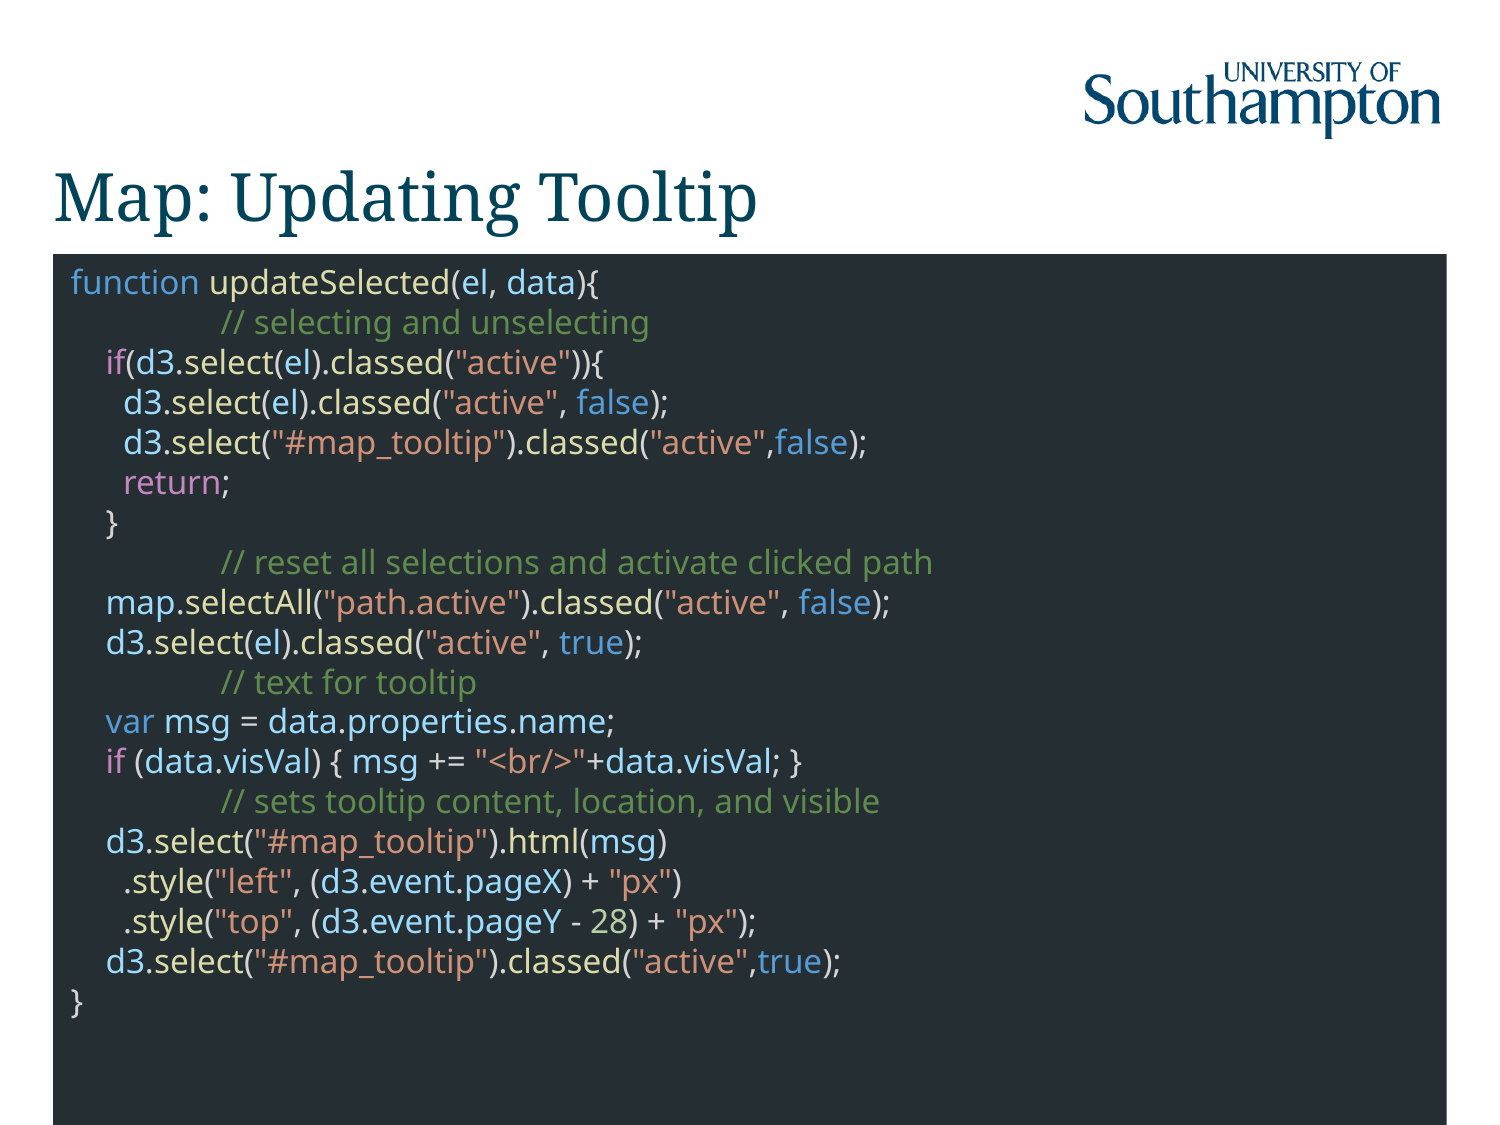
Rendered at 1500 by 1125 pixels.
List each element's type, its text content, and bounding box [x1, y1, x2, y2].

text_box function updateSelected(el, data){ // selecting and unselecting if(d3.select(el).classed("active")){ d3.select(el).classed("active", false); d3.select("#map_tooltip").classed("active",false); return; } // reset all selections and activate clicked path map.selectAll("path.active").classed("active", false); d3.select(el).classed("active", true); // text for tooltip var msg = data.properties.name; if (data.visVal) { msg += "<br/>"+data.visVal; } // sets tooltip content, location, and visible d3.select("#map_tooltip").html(msg) .style("left", (d3.event.pageX) + "px") .style("top", (d3.event.pageY - 28) + "px"); d3.select("#map_tooltip").classed("active",true); } [53, 254, 1447, 1125]
picture [1085, 62, 1440, 139]
title Map: Updating Tooltip [52, 147, 1448, 255]
